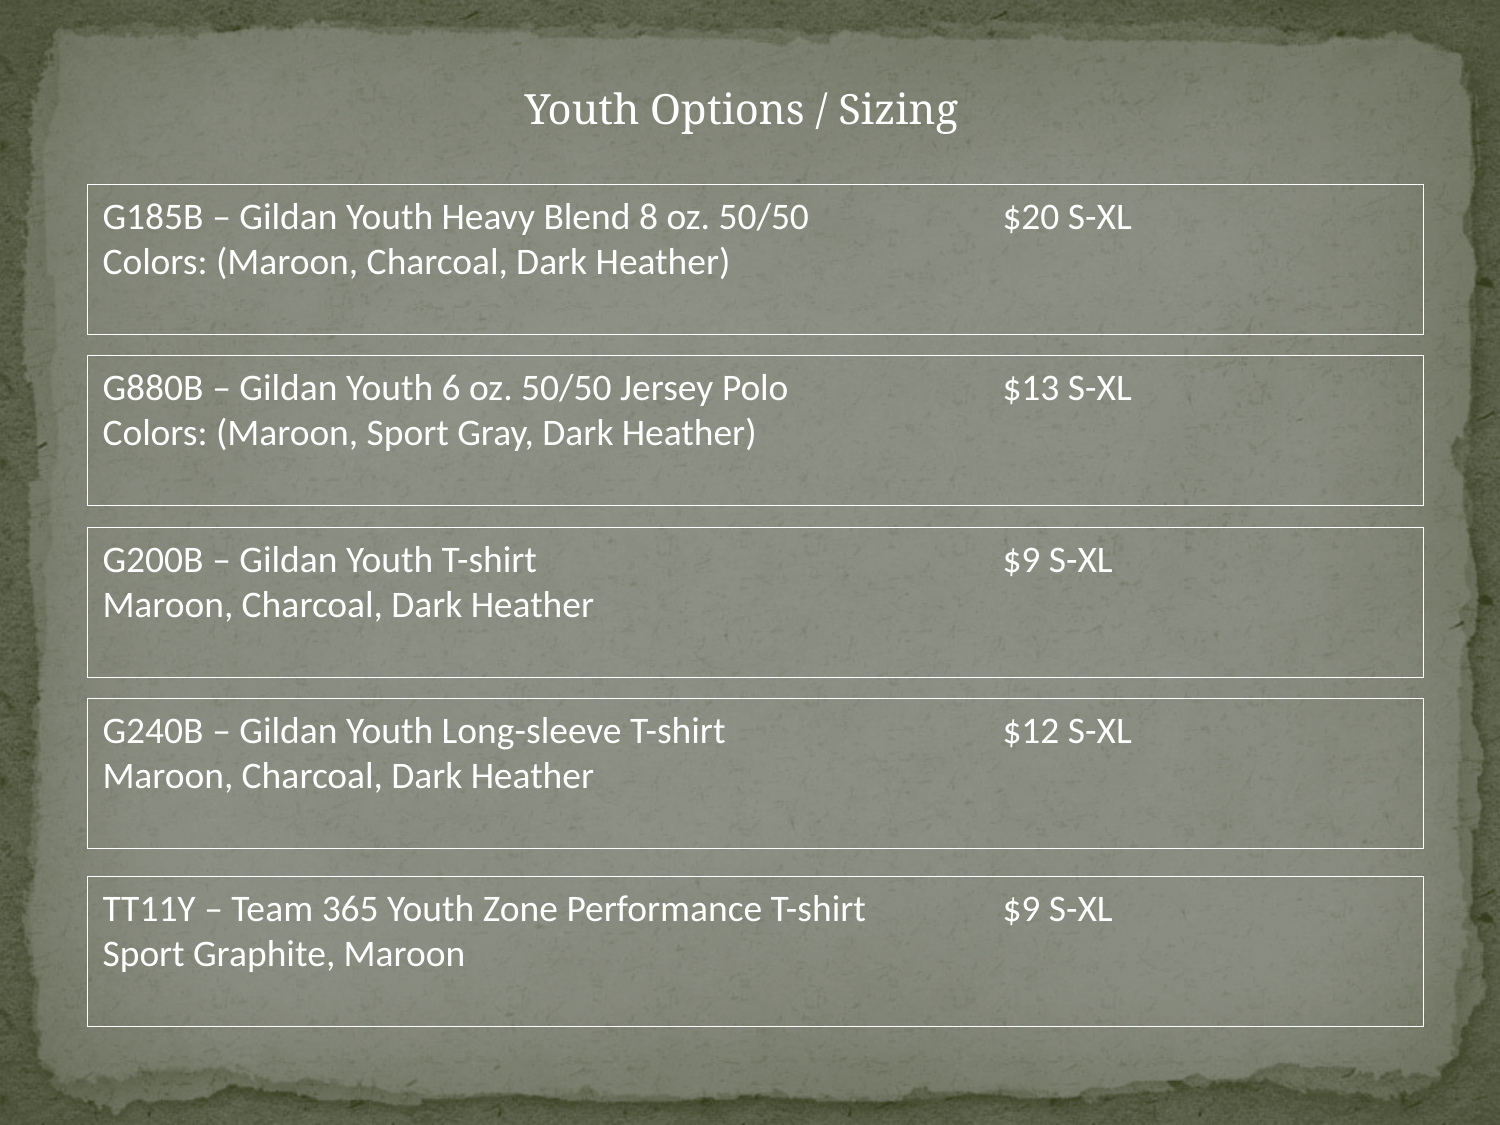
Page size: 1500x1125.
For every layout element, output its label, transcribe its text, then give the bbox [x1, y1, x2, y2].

text_box G200B – Gildan Youth T-shirt $9 S-XL Maroon, Charcoal, Dark Heather [87, 527, 1424, 678]
text_box G880B – Gildan Youth 6 oz. 50/50 Jersey Polo $13 S-XL Colors: (Maroon, Sport Gray, Dark Heather) [87, 355, 1424, 506]
text_box G185B – Gildan Youth Heavy Blend 8 oz. 50/50 $20 S-XL Colors: (Maroon, Charcoal, Dark Heather) [87, 184, 1424, 335]
text_box G240B – Gildan Youth Long-sleeve T-shirt $12 S-XL Maroon, Charcoal, Dark Heather [87, 698, 1424, 849]
text_box TT11Y – Team 365 Youth Zone Performance T-shirt $9 S-XL Sport Graphite, Maroon [87, 876, 1424, 1027]
text_box Youth Options / Sizing [381, 75, 1102, 141]
